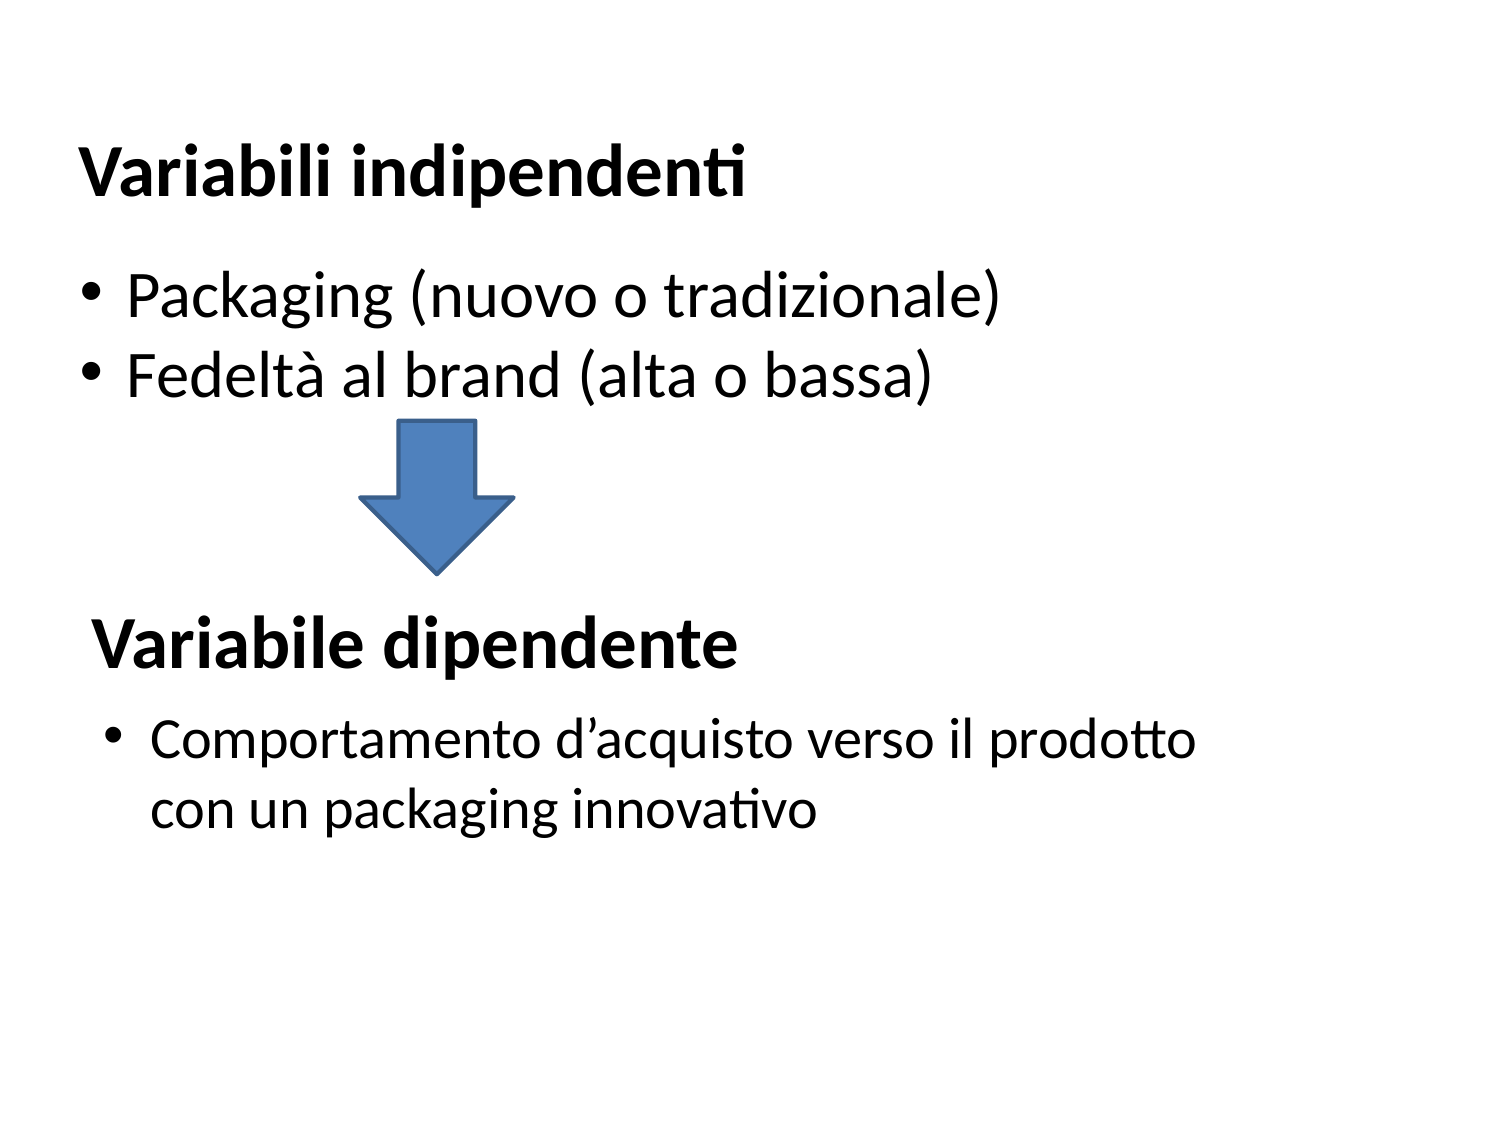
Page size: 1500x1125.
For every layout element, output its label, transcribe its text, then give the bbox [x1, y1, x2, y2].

text_box Variabili indipendenti [41, 113, 786, 219]
text_box [358, 418, 516, 577]
text_box Variabile dipendente [76, 586, 916, 691]
text_box Comportamento d’acquisto verso il prodotto con un packaging innovativo [88, 692, 1235, 848]
text_box Packaging (nuovo o tradizionale) Fedeltà al brand (alta o bassa) [64, 243, 1176, 419]
